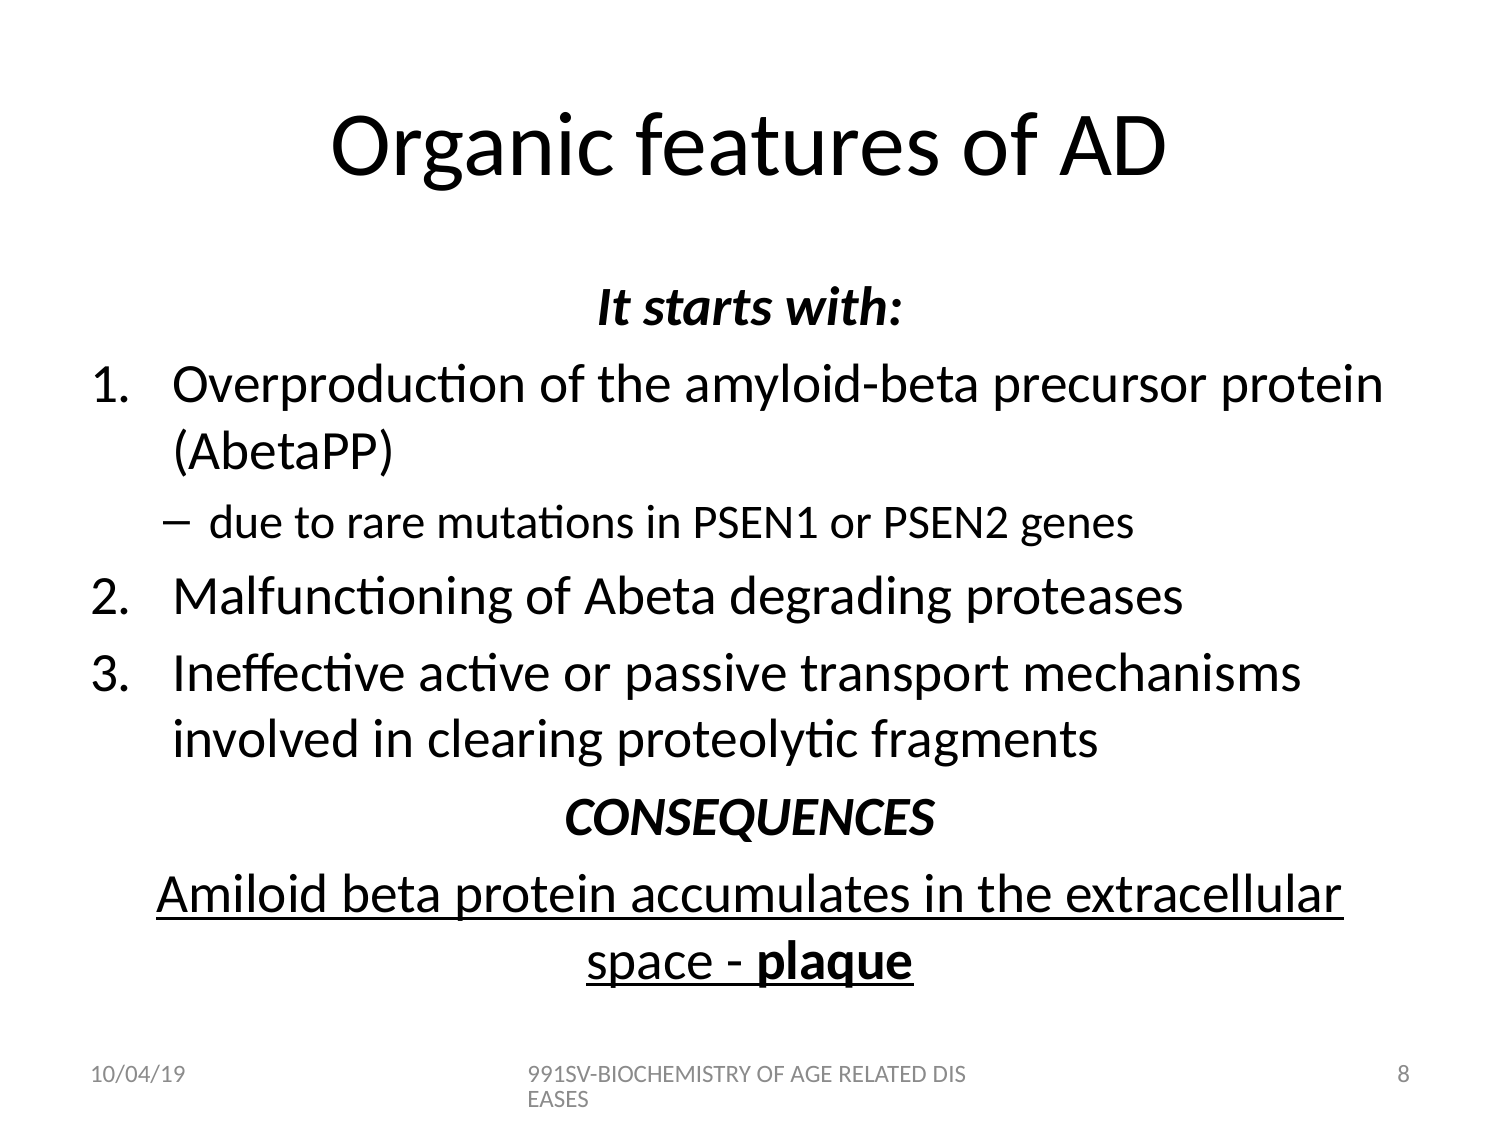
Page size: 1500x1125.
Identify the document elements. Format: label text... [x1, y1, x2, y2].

footer 991SV-BIOCHEMISTRY OF AGE RELATED DISEASES [512, 1042, 988, 1103]
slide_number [75, 1042, 425, 1103]
slide_number 7 [1074, 1042, 1425, 1103]
list It starts with: Overproduction of the amyloid-beta precursor protein (AbetaPP) due to rare mutations in PSEN1 or PSEN2 genes Malfunctioning of Abeta degrading proteases Ineffective active or passive transport mechanisms involved in clearing proteolytic fragments CONSEQUENCES Amiloid beta protein accumulates in the extracellular space - plaque [75, 262, 1425, 1005]
title Organic features of AD [75, 45, 1425, 233]
